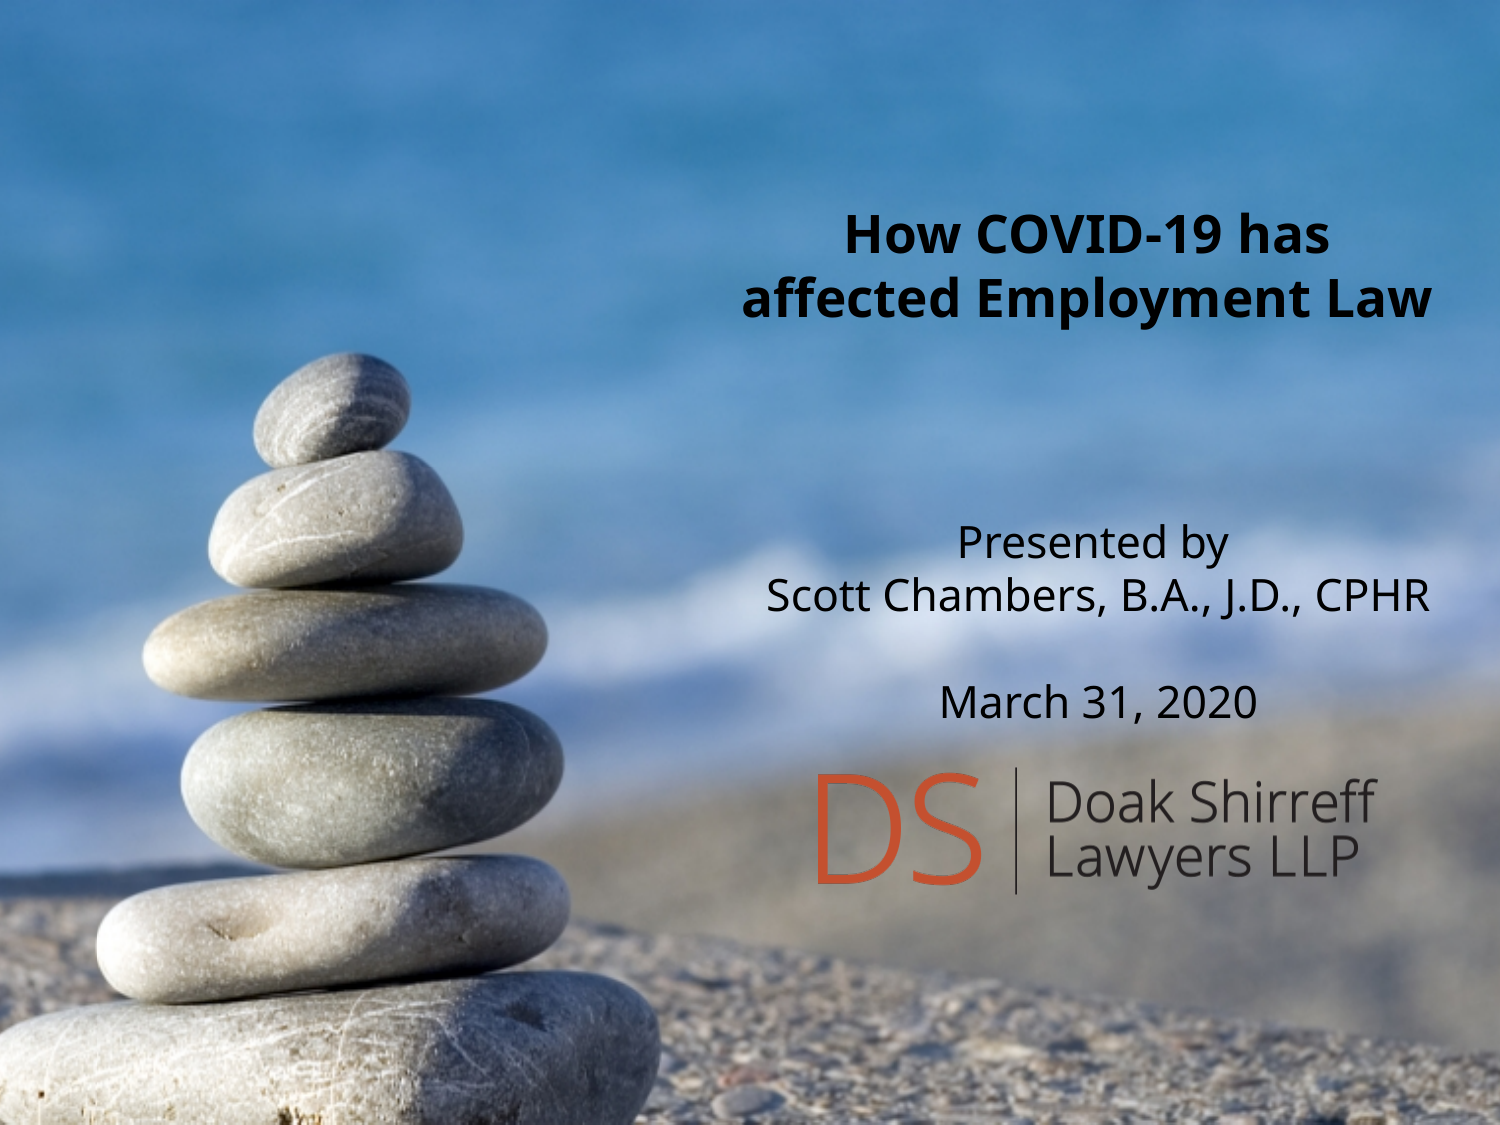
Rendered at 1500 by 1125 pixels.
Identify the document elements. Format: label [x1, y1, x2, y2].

picture [0, 0, 1500, 1125]
list [779, 728, 1418, 932]
